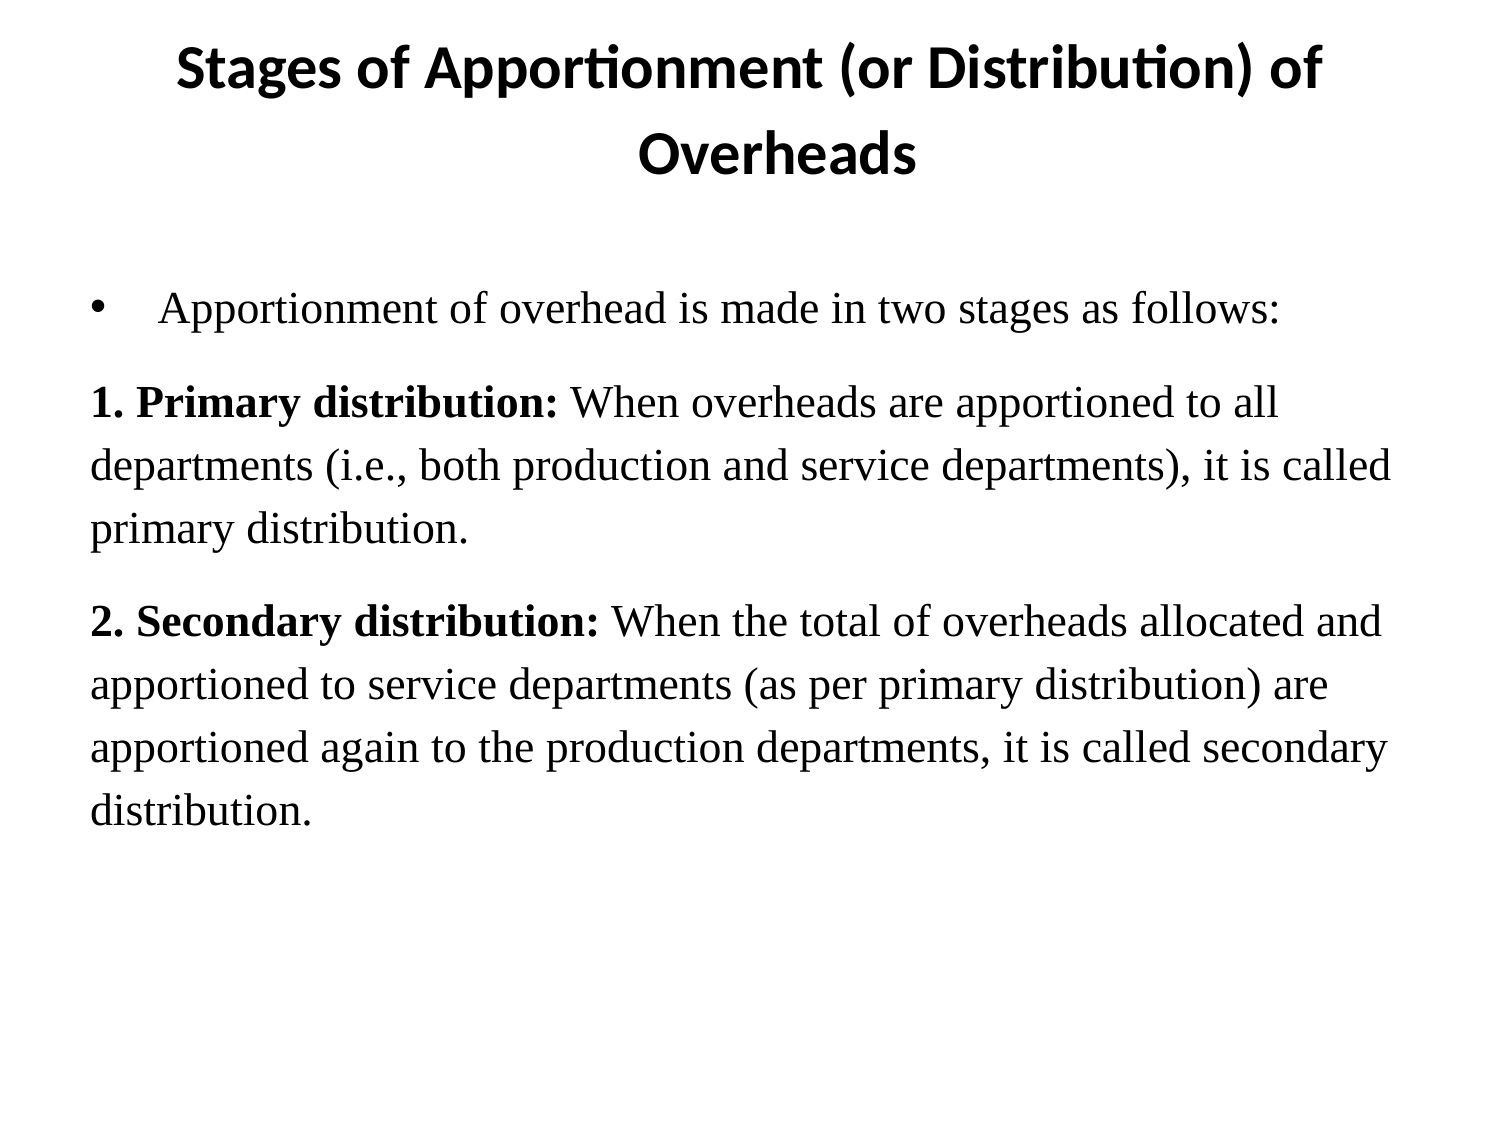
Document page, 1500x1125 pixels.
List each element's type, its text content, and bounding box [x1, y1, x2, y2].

list Apportionment of overhead is made in two stages as follows: 1. Primary distribution: When overheads are apportioned to all departments (i.e., both production and service departments), it is called primary distribution. 2. Secondary distribution: When the total of overheads allocated and apportioned to service departments (as per primary distribution) are apportioned again to the production departments, it is called secondary distribution. [75, 262, 1425, 1005]
title Stages of Apportionment (or Distribution) of Overheads [75, 45, 1425, 233]
